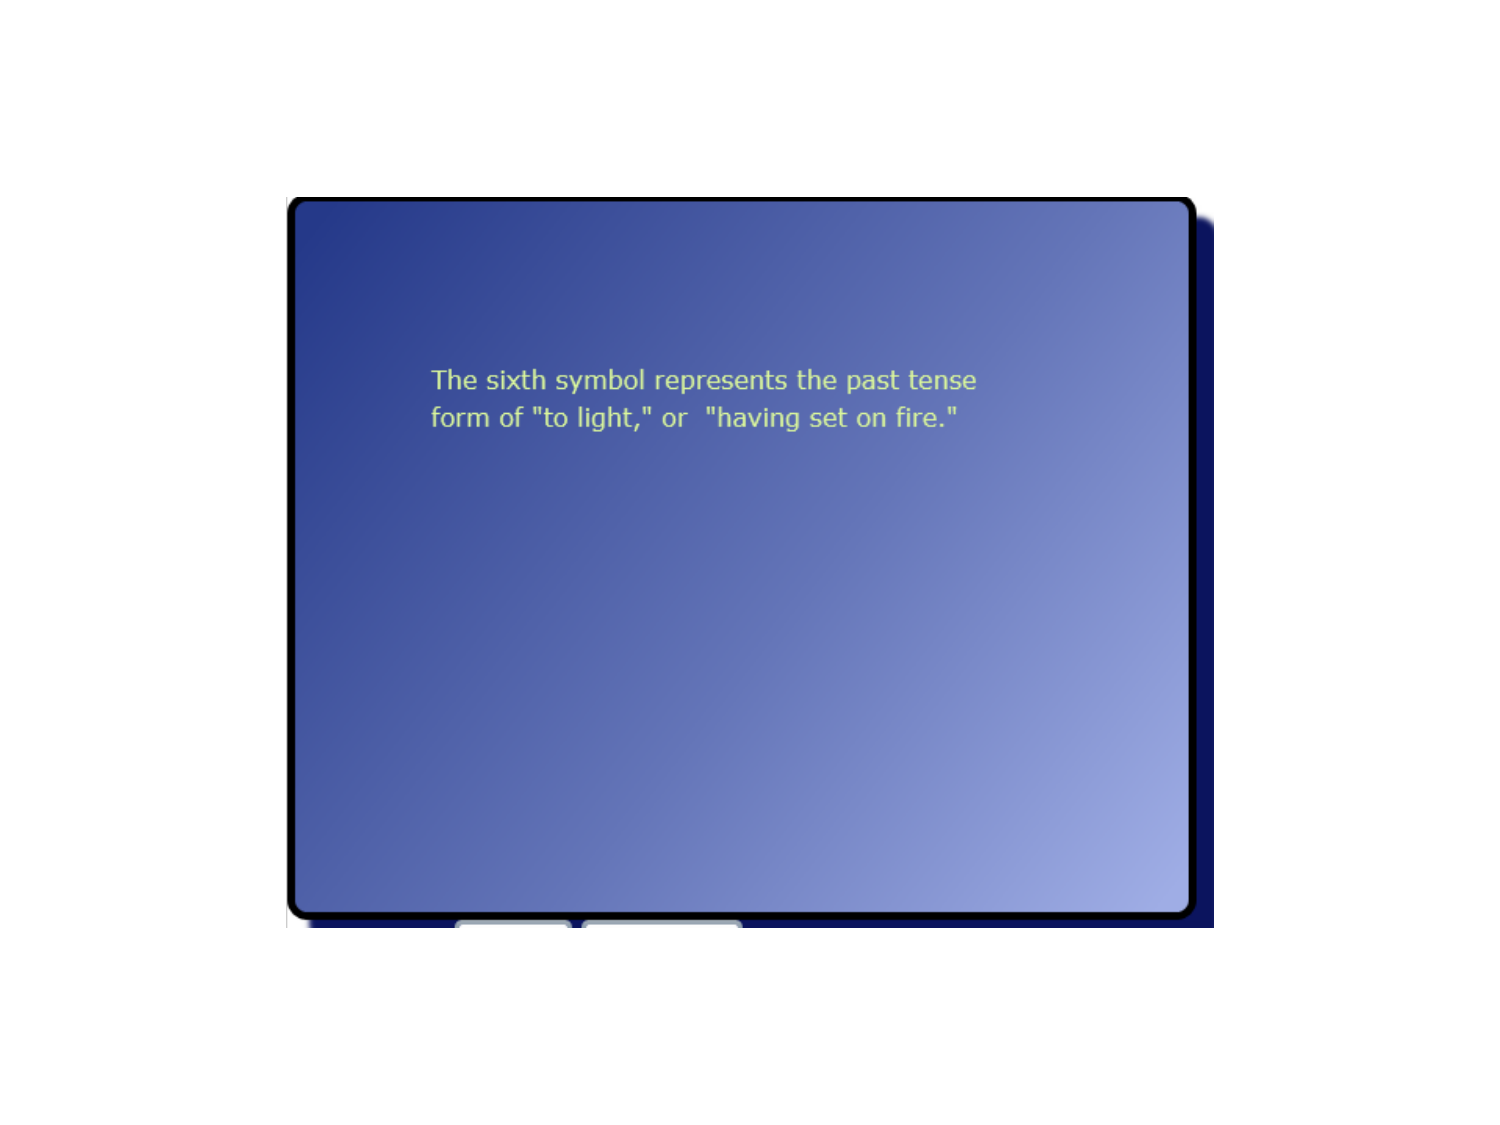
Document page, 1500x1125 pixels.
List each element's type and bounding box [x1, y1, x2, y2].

picture [286, 197, 1214, 928]
